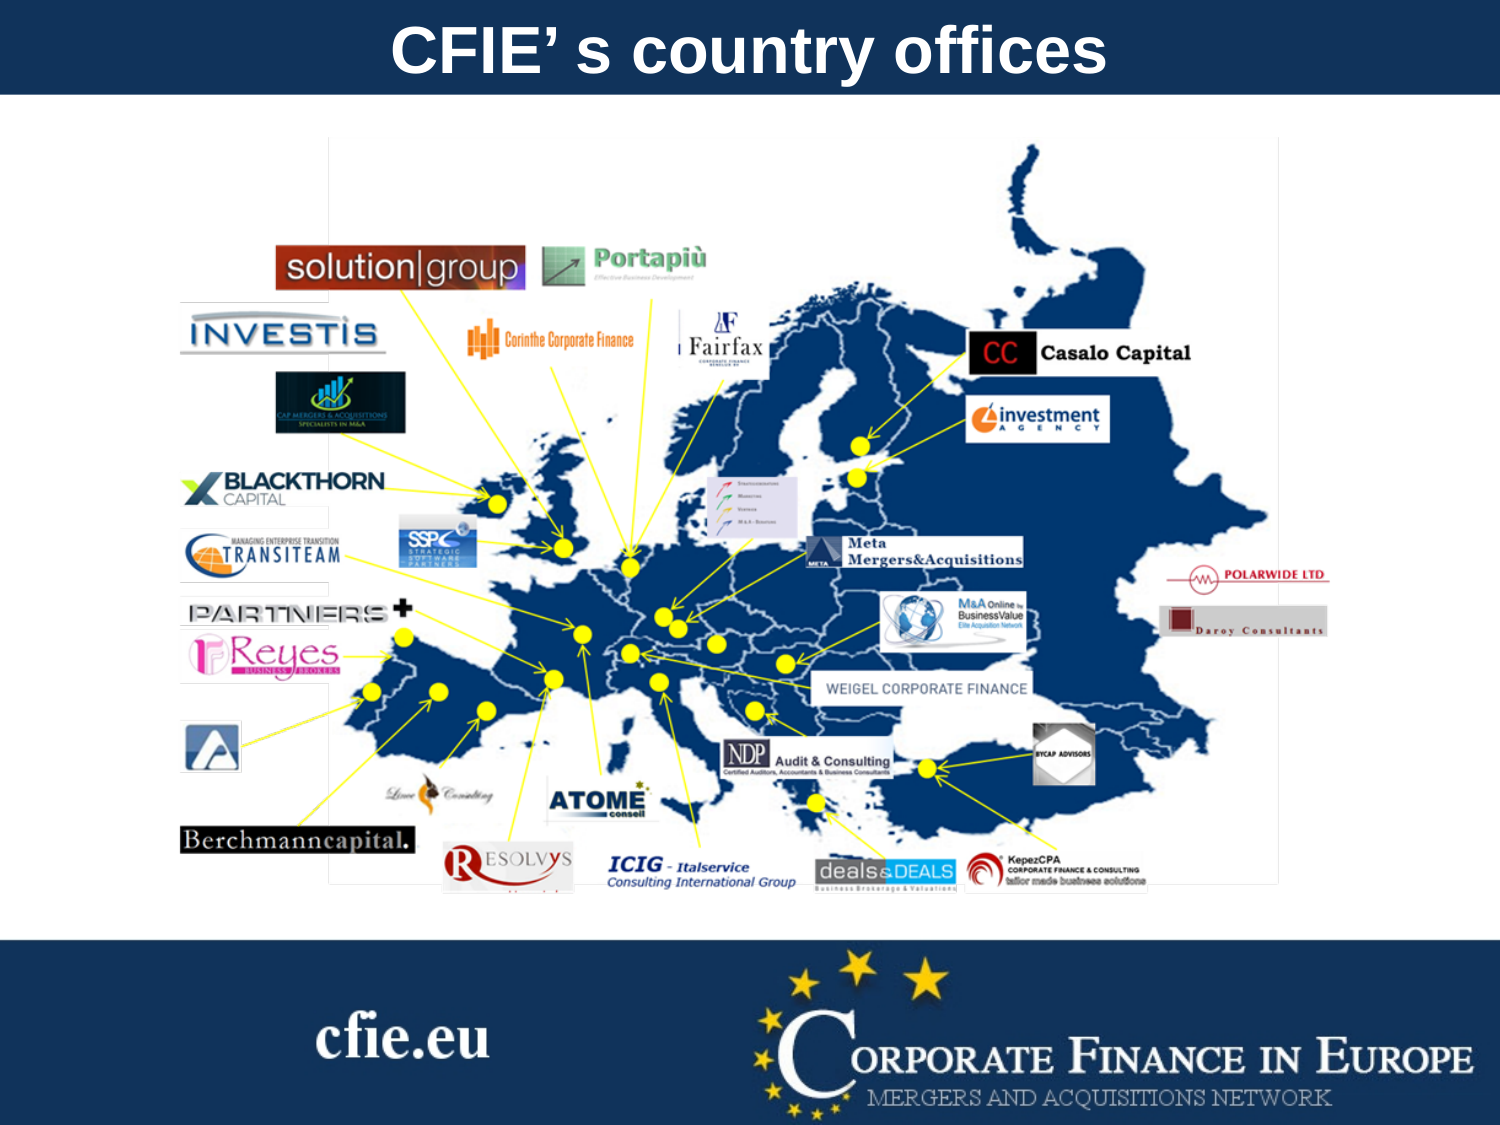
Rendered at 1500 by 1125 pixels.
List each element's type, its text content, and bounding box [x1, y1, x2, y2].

picture [0, 95, 1500, 1125]
text_box CFIE’ s country offices [0, 0, 1500, 95]
